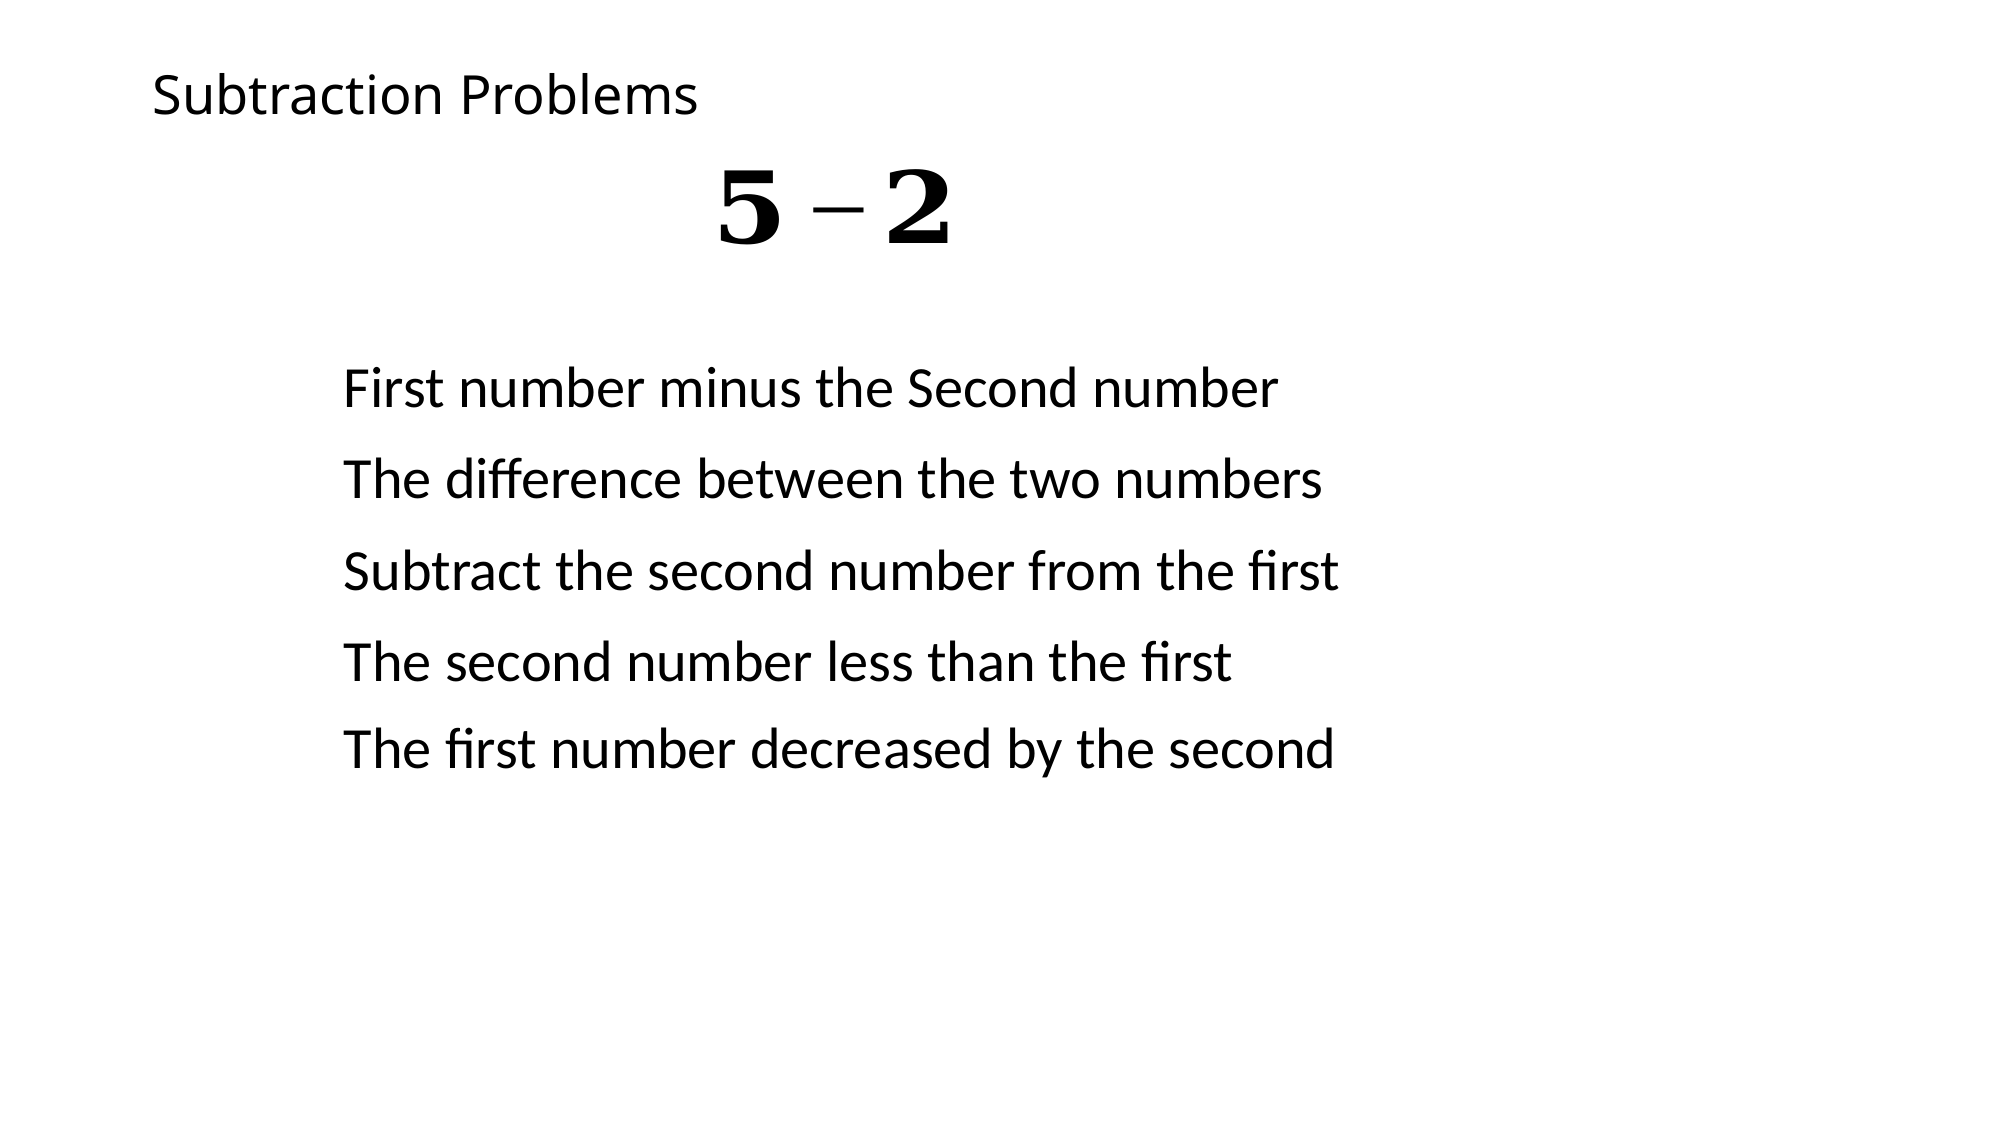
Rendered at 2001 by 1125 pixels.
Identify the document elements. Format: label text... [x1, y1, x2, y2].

text_box First number minus the Second number The difference between the two numbers Subtract the second number from the first The second number less than the first The first number decreased by the second [329, 336, 1588, 788]
title Subtraction Problems [137, 59, 1863, 134]
